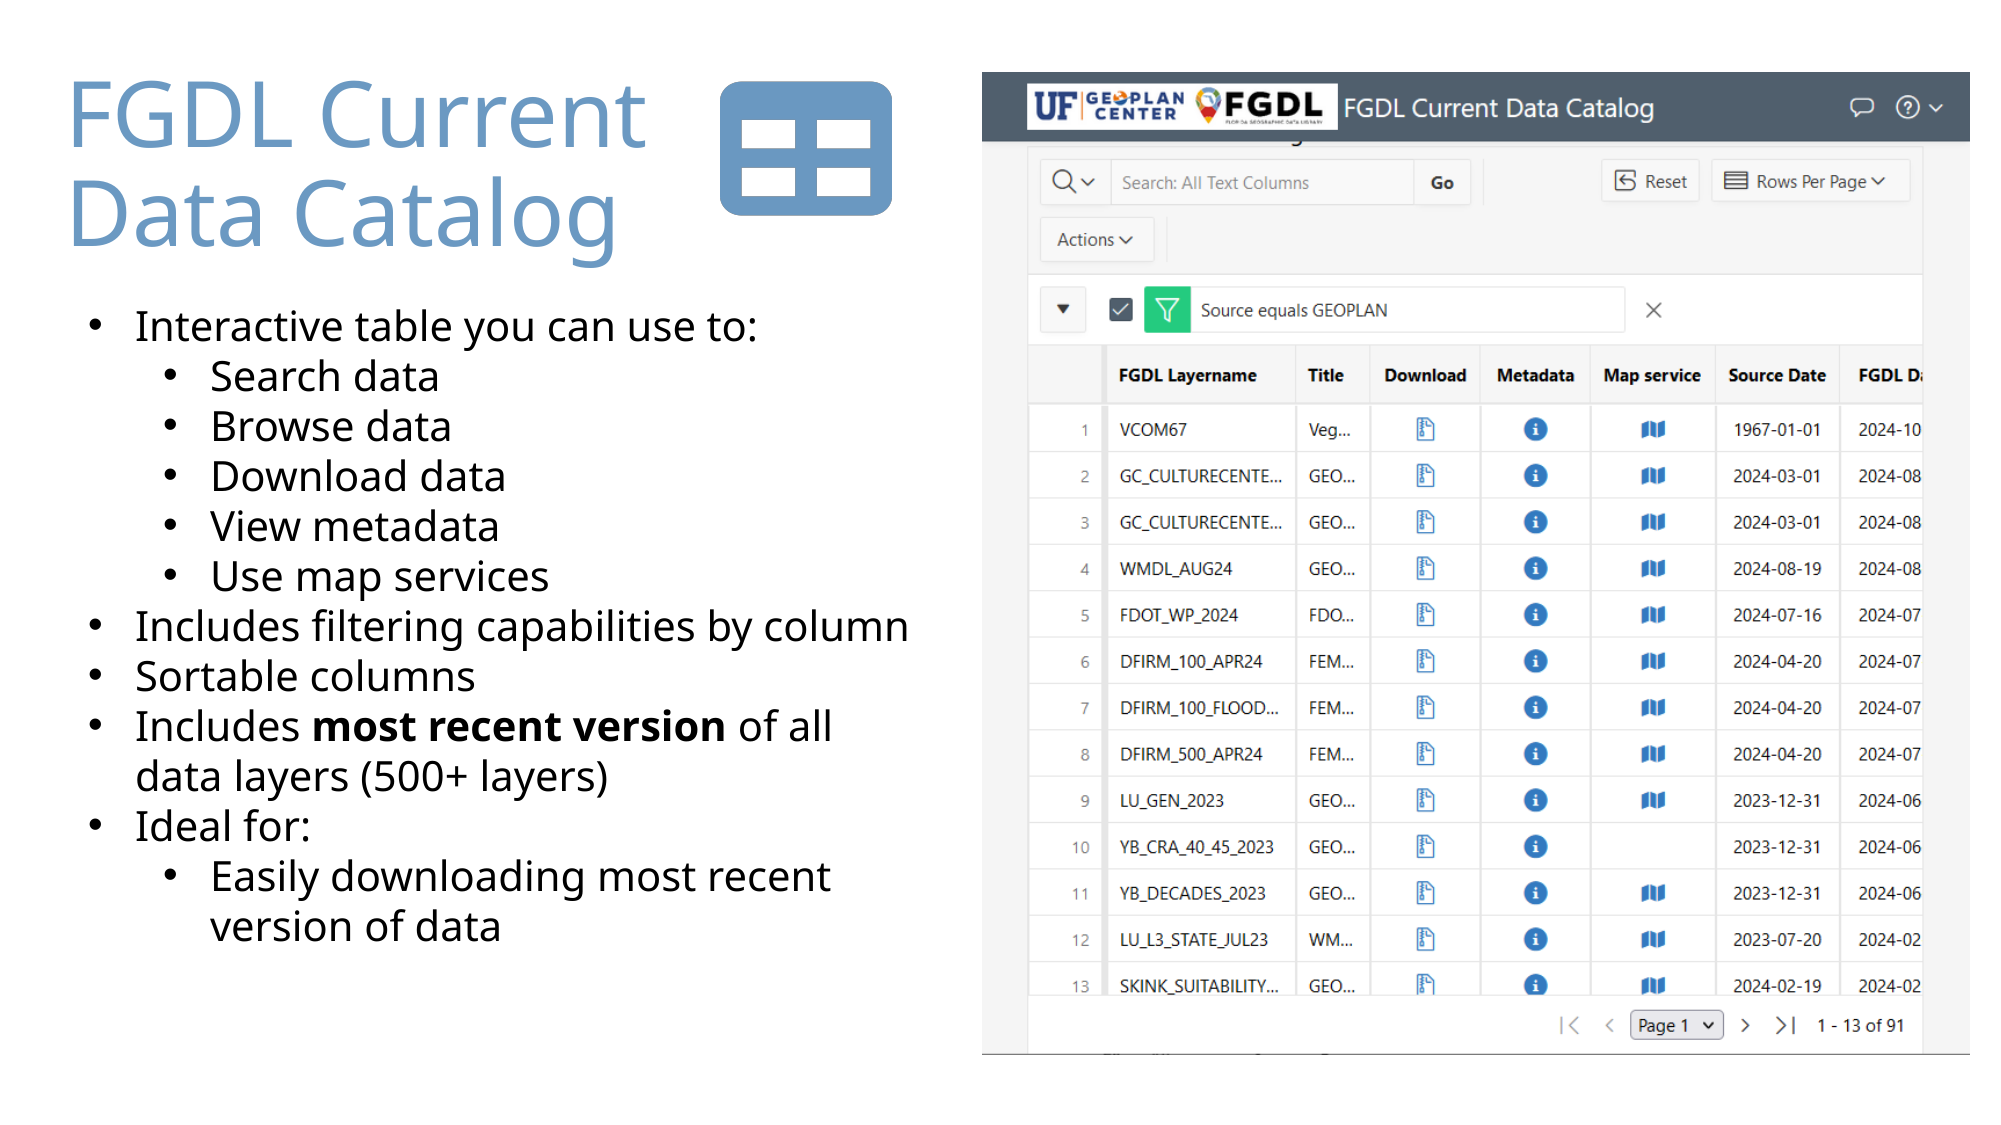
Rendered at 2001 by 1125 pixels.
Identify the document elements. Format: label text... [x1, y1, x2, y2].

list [719, 71, 893, 226]
text_box Interactive table you can use to: Search data Browse data Download data View metadata Use map services Includes filtering capabilities by column Sortable columns Includes most recent version of all data layers (500+ layers) Ideal for: Easily downloading most recent version of data [73, 292, 927, 957]
picture [981, 71, 1970, 1056]
title FGDL Current Data Catalog [50, 58, 1776, 276]
